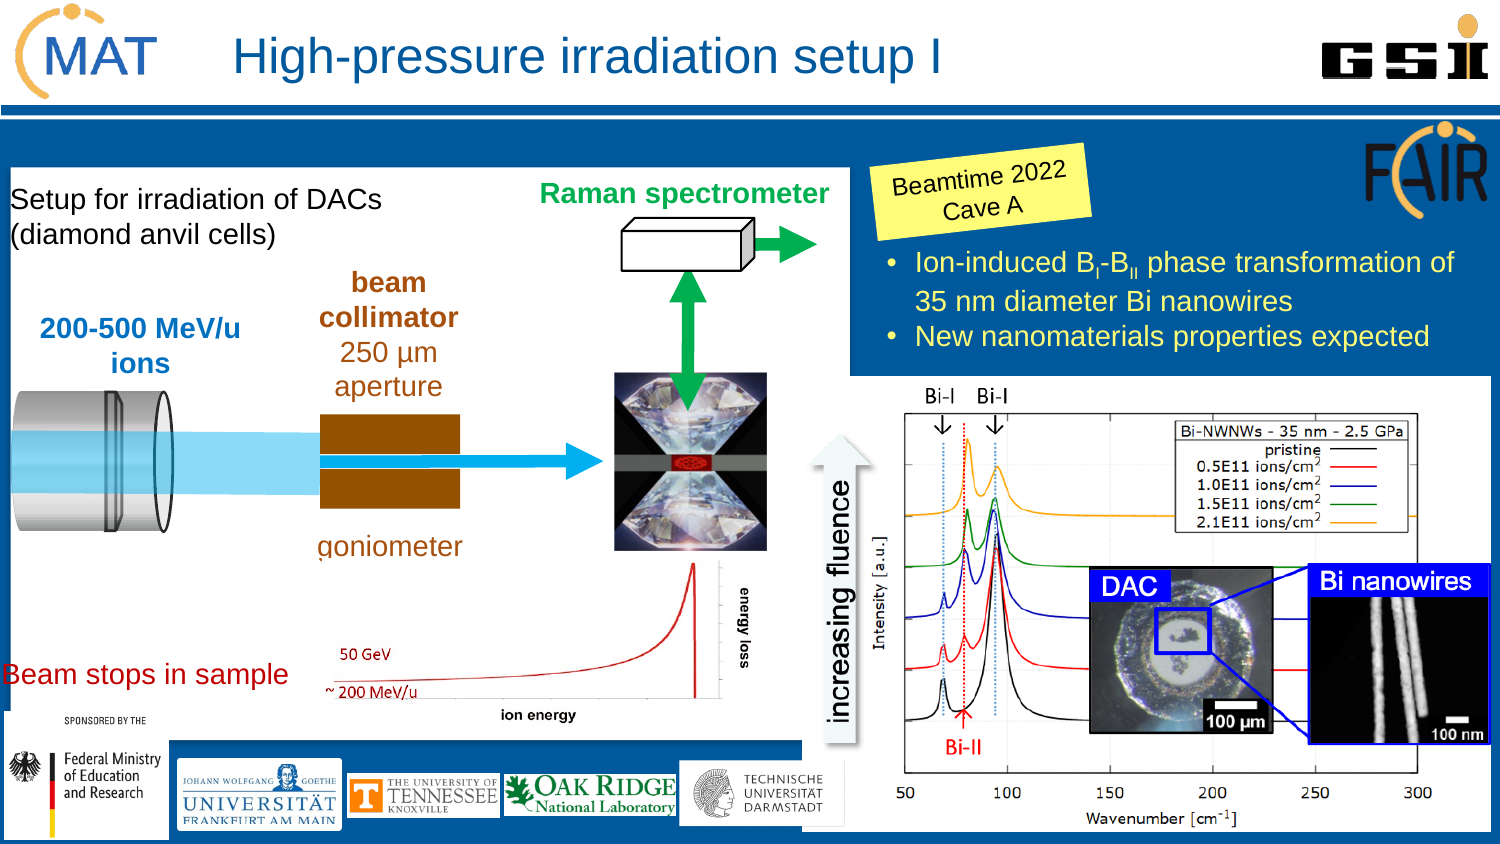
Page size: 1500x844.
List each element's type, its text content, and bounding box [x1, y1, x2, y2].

picture [1322, 14, 1488, 79]
text_box Beamtime 2022 Cave A [869, 142, 1092, 231]
title High-pressure irradiation setup I [232, 23, 1321, 84]
picture [8, 0, 166, 108]
picture [504, 375, 1492, 832]
picture [1364, 119, 1488, 222]
picture [182, 763, 336, 825]
slide_number 28 [1434, 839, 1492, 844]
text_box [0, 167, 862, 741]
text_box [0, 117, 1500, 844]
text_box Ion-induced BI-BII phase transformation of 35 nm diameter Bi nanowires New nanomaterials properties expected [867, 231, 1499, 365]
picture [4, 710, 169, 840]
picture [346, 772, 501, 819]
